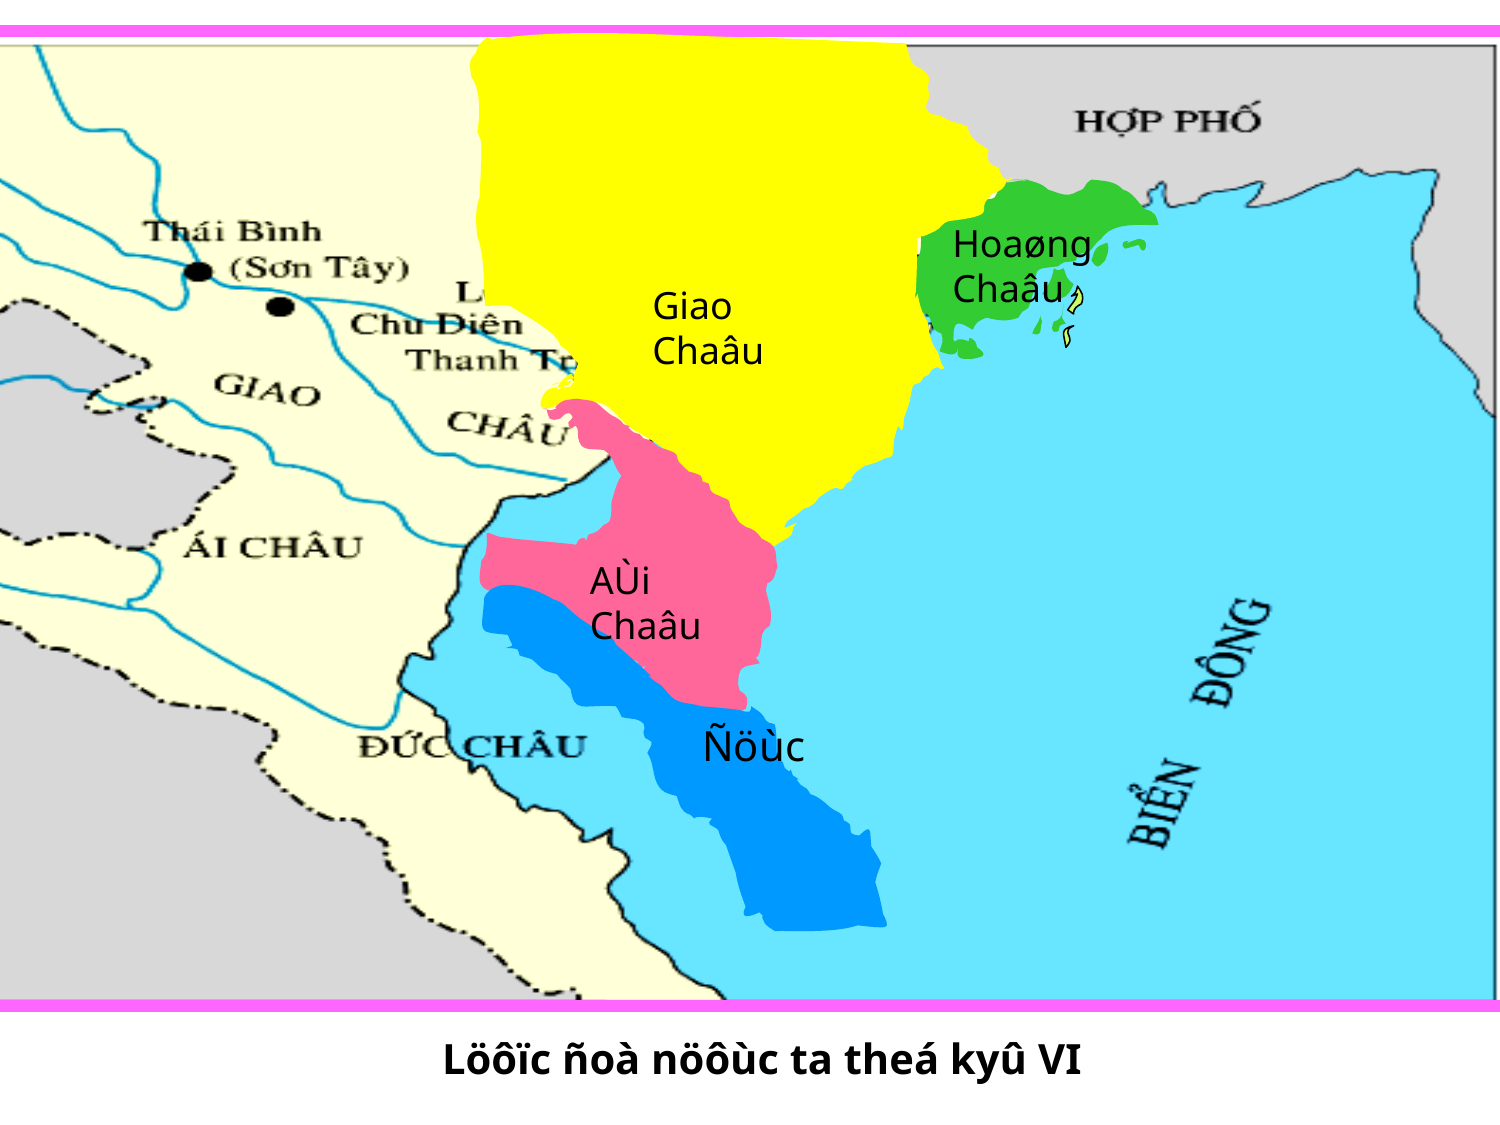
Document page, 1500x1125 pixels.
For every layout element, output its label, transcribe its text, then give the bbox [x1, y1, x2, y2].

picture [0, 37, 1500, 1001]
text_box Löôïc ñoà nöôùc ta theá kyû VI [414, 1025, 1110, 1090]
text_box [907, 171, 1159, 361]
